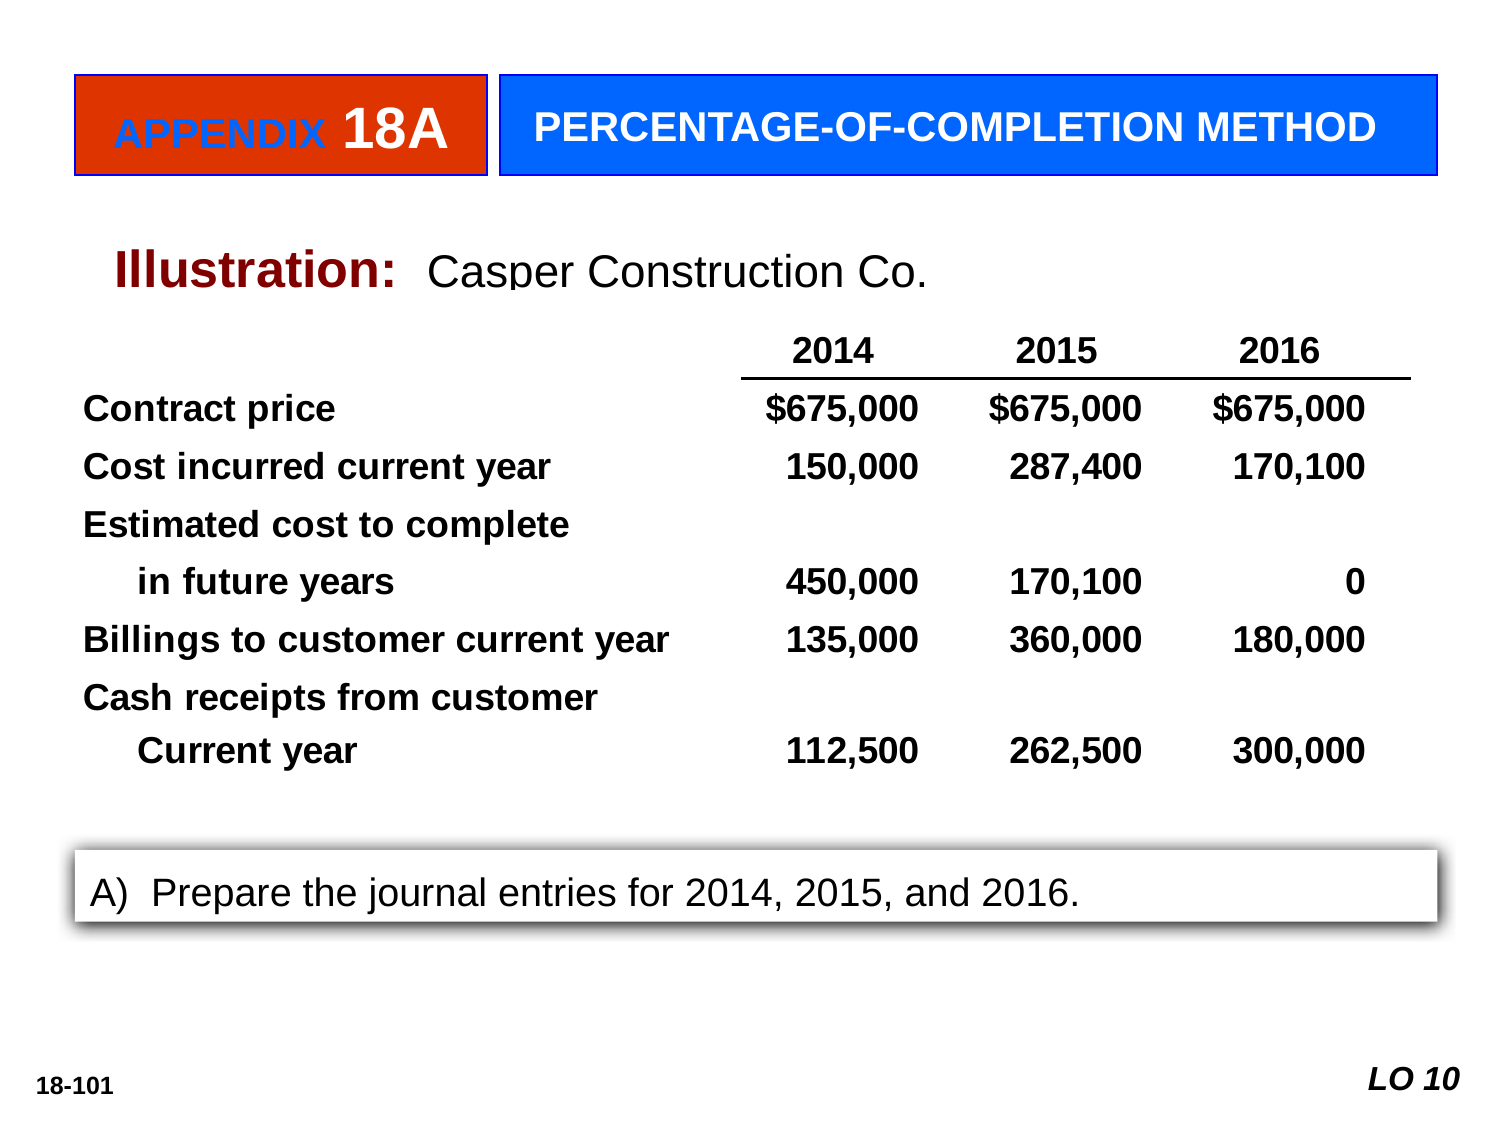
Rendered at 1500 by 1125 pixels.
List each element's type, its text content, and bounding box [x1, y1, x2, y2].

text_box PERCENTAGE-OF-COMPLETION METHOD [500, 75, 1438, 175]
text_box Illustration: Casper Construction Co. [99, 224, 1063, 287]
text_box A) Prepare the journal entries for 2014, 2015, and 2016. [74, 849, 1438, 922]
text_box APPENDIX 18A [75, 75, 488, 175]
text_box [74, 288, 1413, 805]
text_box LO 10 [1337, 1049, 1475, 1105]
